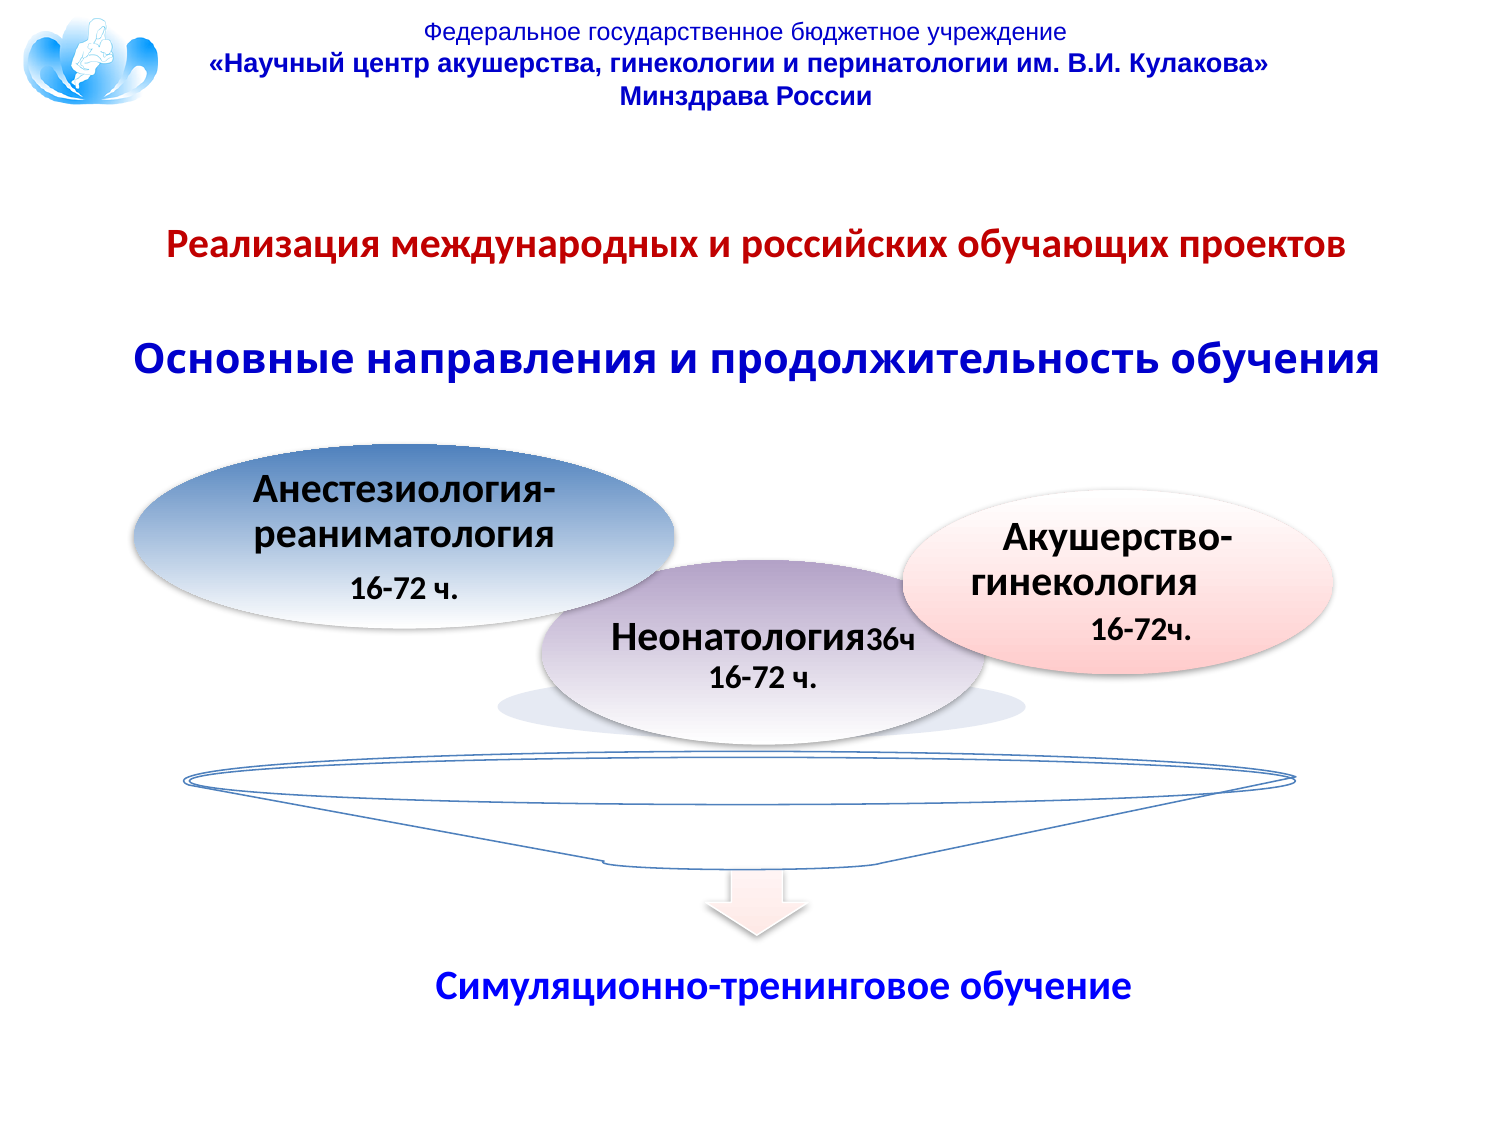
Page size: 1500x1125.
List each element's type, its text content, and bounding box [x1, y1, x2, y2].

text_box Реализация международных и российских обучающих проектов [48, 207, 1466, 274]
text_box Федеральное государственное бюджетное учреждение «Научный центр акушерства, гинекологии и перинатологии им. В.И. Кулакова» Минздрава России [0, 31, 1496, 145]
text_box Основные направления и продолжительность обучения [48, 318, 1466, 389]
picture [17, 7, 161, 115]
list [29, 444, 1484, 1100]
